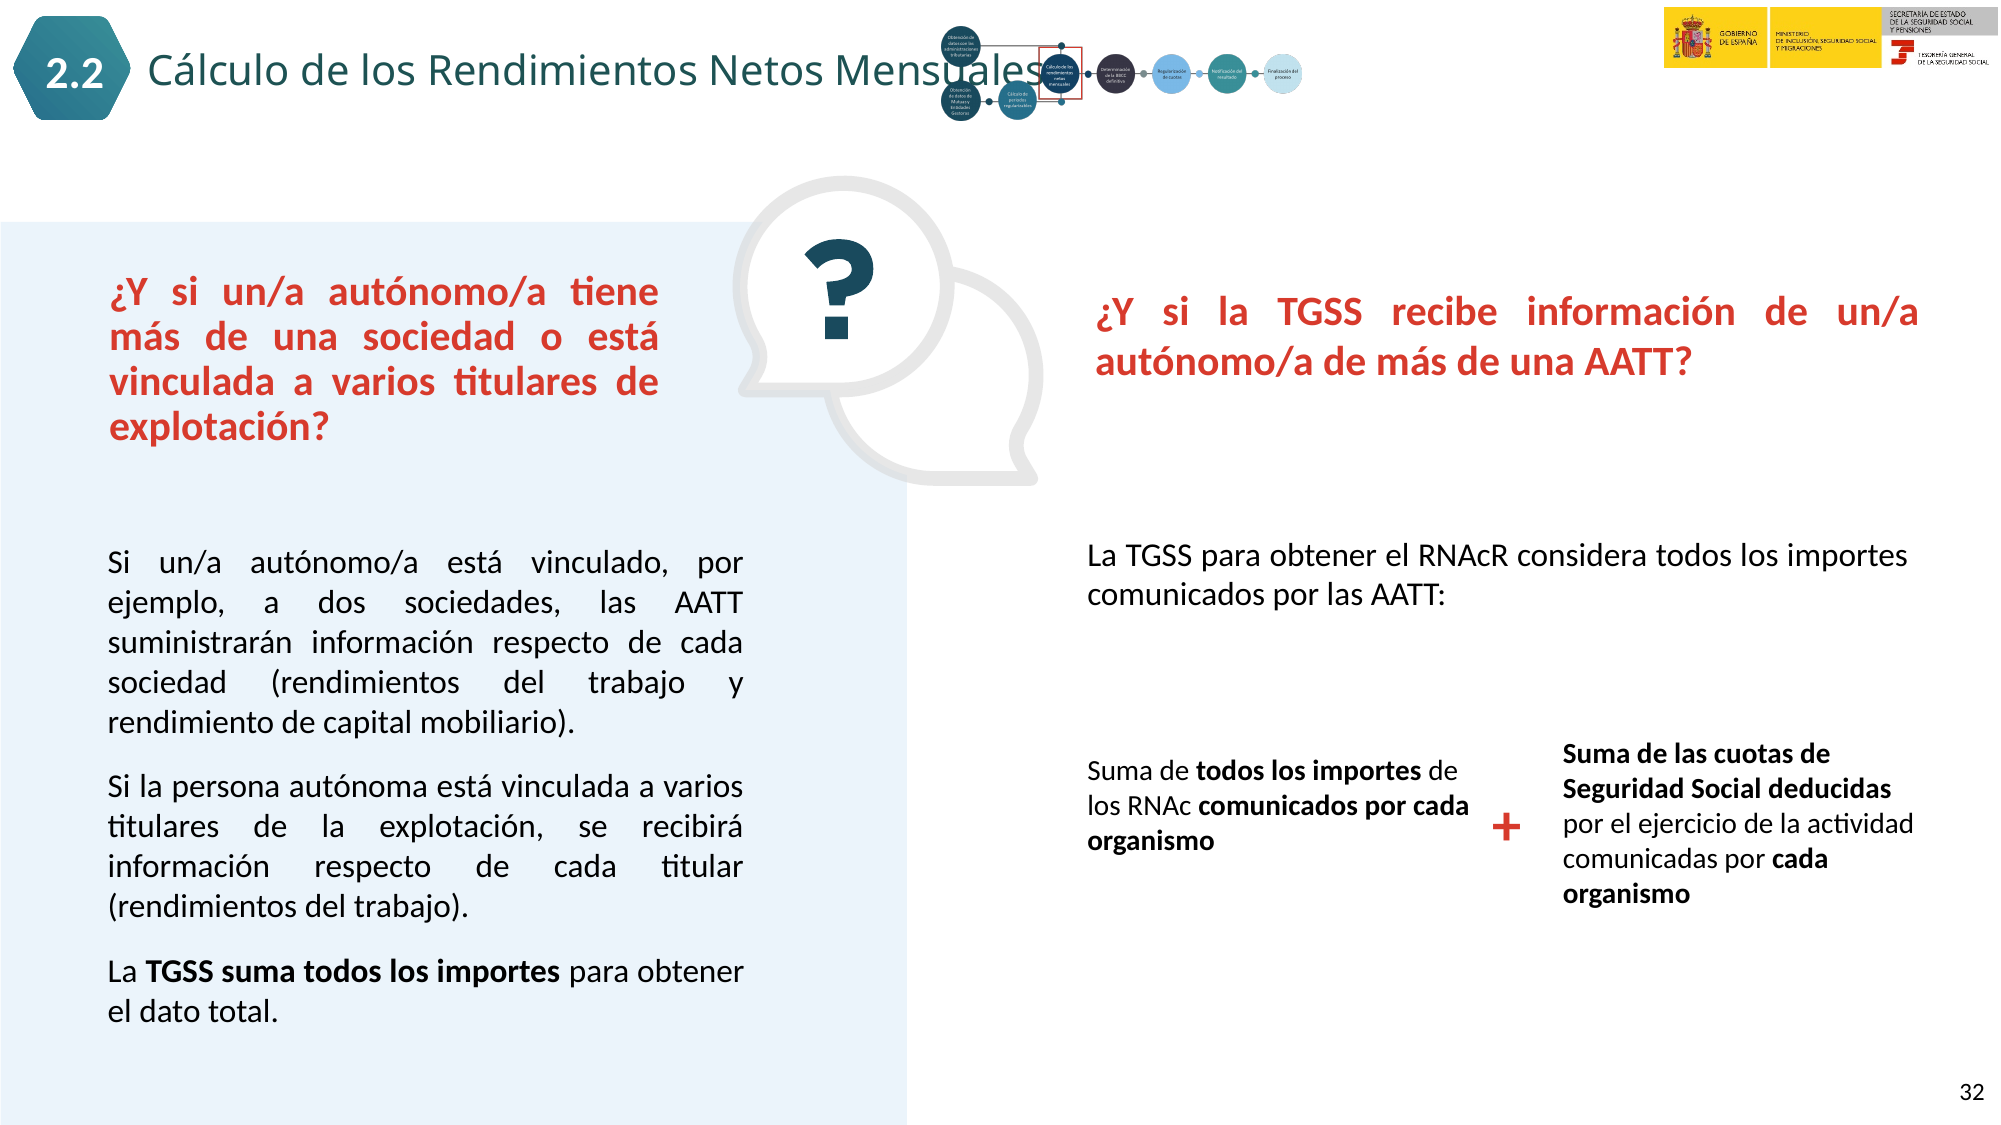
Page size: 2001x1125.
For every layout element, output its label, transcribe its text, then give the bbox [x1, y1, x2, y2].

text_box + [1450, 779, 1562, 865]
text_box Suma de las cuotas de Seguridad Social deducidas por el ejercicio de la actividad comunicadas por cada organismo [1562, 734, 1920, 909]
text_box Si un/a autónomo/a está vinculado, por ejemplo, a dos sociedades, las AATT suministrarán información respecto de cada sociedad (rendimientos del trabajo y rendimiento de capital mobiliario). Si la persona autónoma está vinculada a varios titulares de la explotación, se recibirá información respecto de cada titular (rendimientos del trabajo). La TGSS suma todos los importes para obtener el dato total. [92, 532, 760, 1037]
text_box 32 [1549, 1060, 2000, 1121]
text_box Suma de todos los importes de los RNAc comunicados por cada organismo [1087, 751, 1479, 857]
text_box ¿Y si un/a autónomo/a tiene más de una sociedad o está vinculada a varios titulares de explotación? [94, 259, 675, 460]
text_box [0, 221, 908, 1125]
text_box ¿Y si la TGSS recibe información de un/a autónomo/a de más de una AATT? [1095, 283, 1920, 384]
picture [1664, 7, 1998, 68]
text_box La TGSS para obtener el RNAcR considera todos los importes comunicados por las AATT: [1087, 532, 1910, 661]
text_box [13, 16, 1870, 120]
picture [940, 26, 1302, 121]
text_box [725, 169, 1060, 486]
